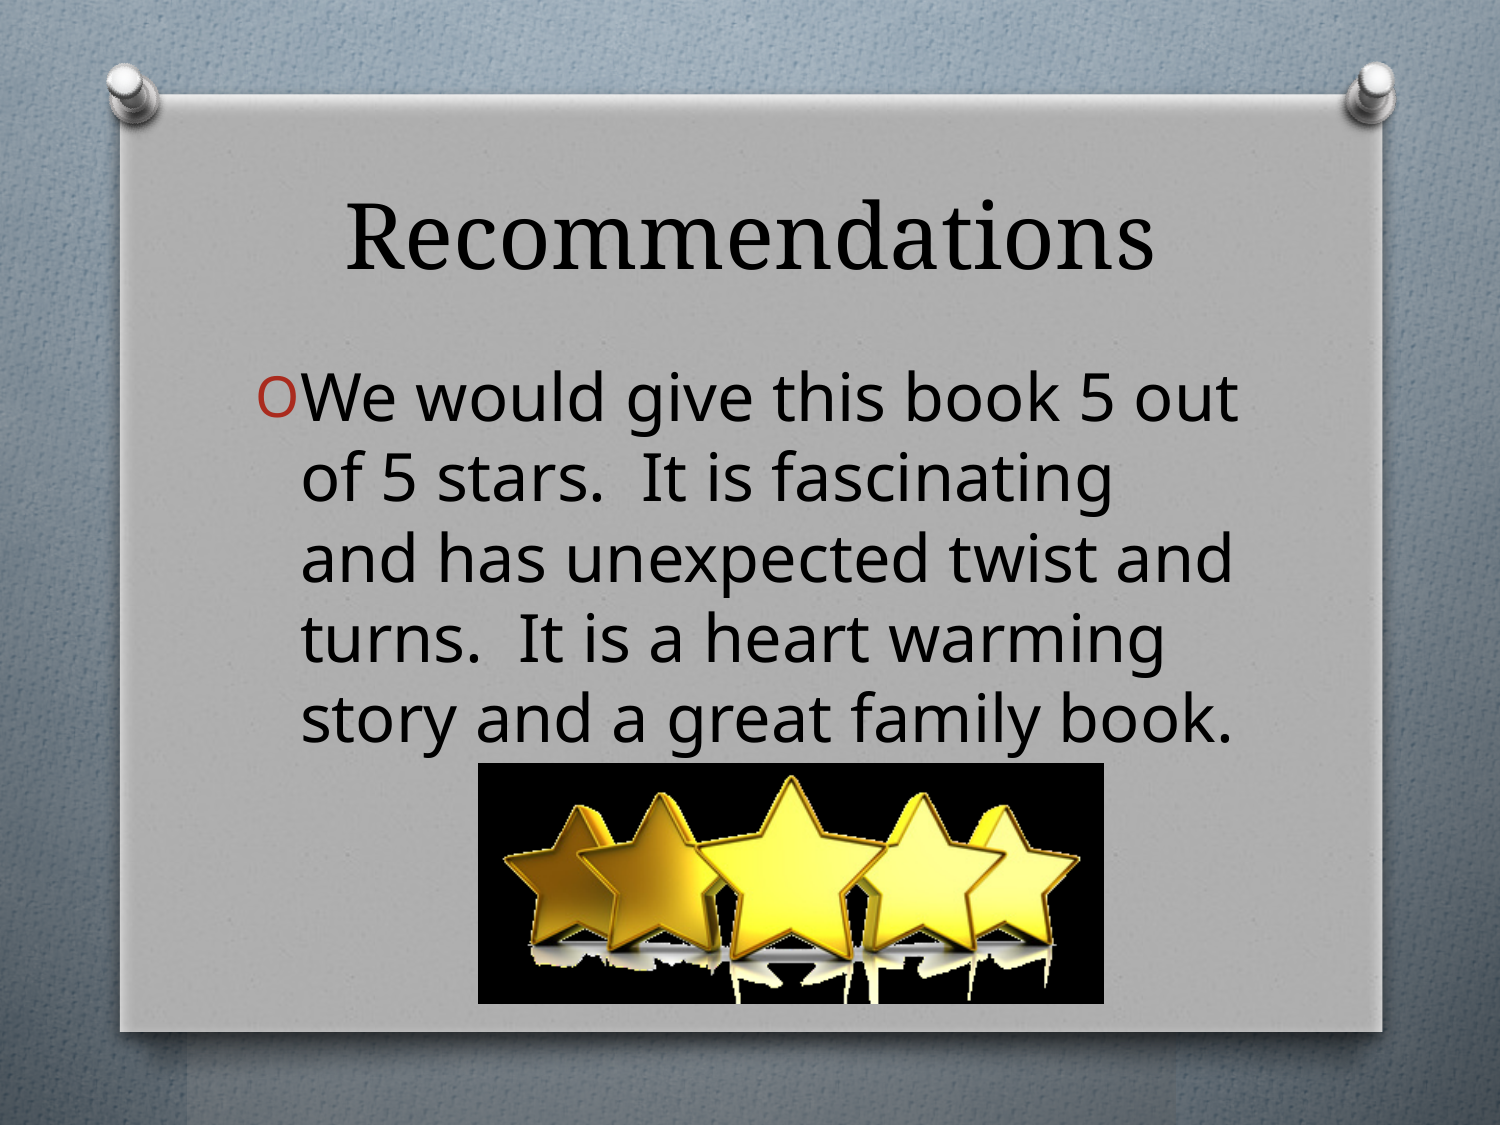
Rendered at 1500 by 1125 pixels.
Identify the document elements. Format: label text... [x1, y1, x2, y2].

picture [1317, 35, 1439, 156]
picture [478, 763, 1104, 1005]
picture [75, 29, 198, 153]
title Recommendations [179, 134, 1323, 332]
list We would give this book 5 out of 5 stars. It is fascinating and has unexpected twist and turns. It is a heart warming story and a great family book. [240, 347, 1257, 939]
